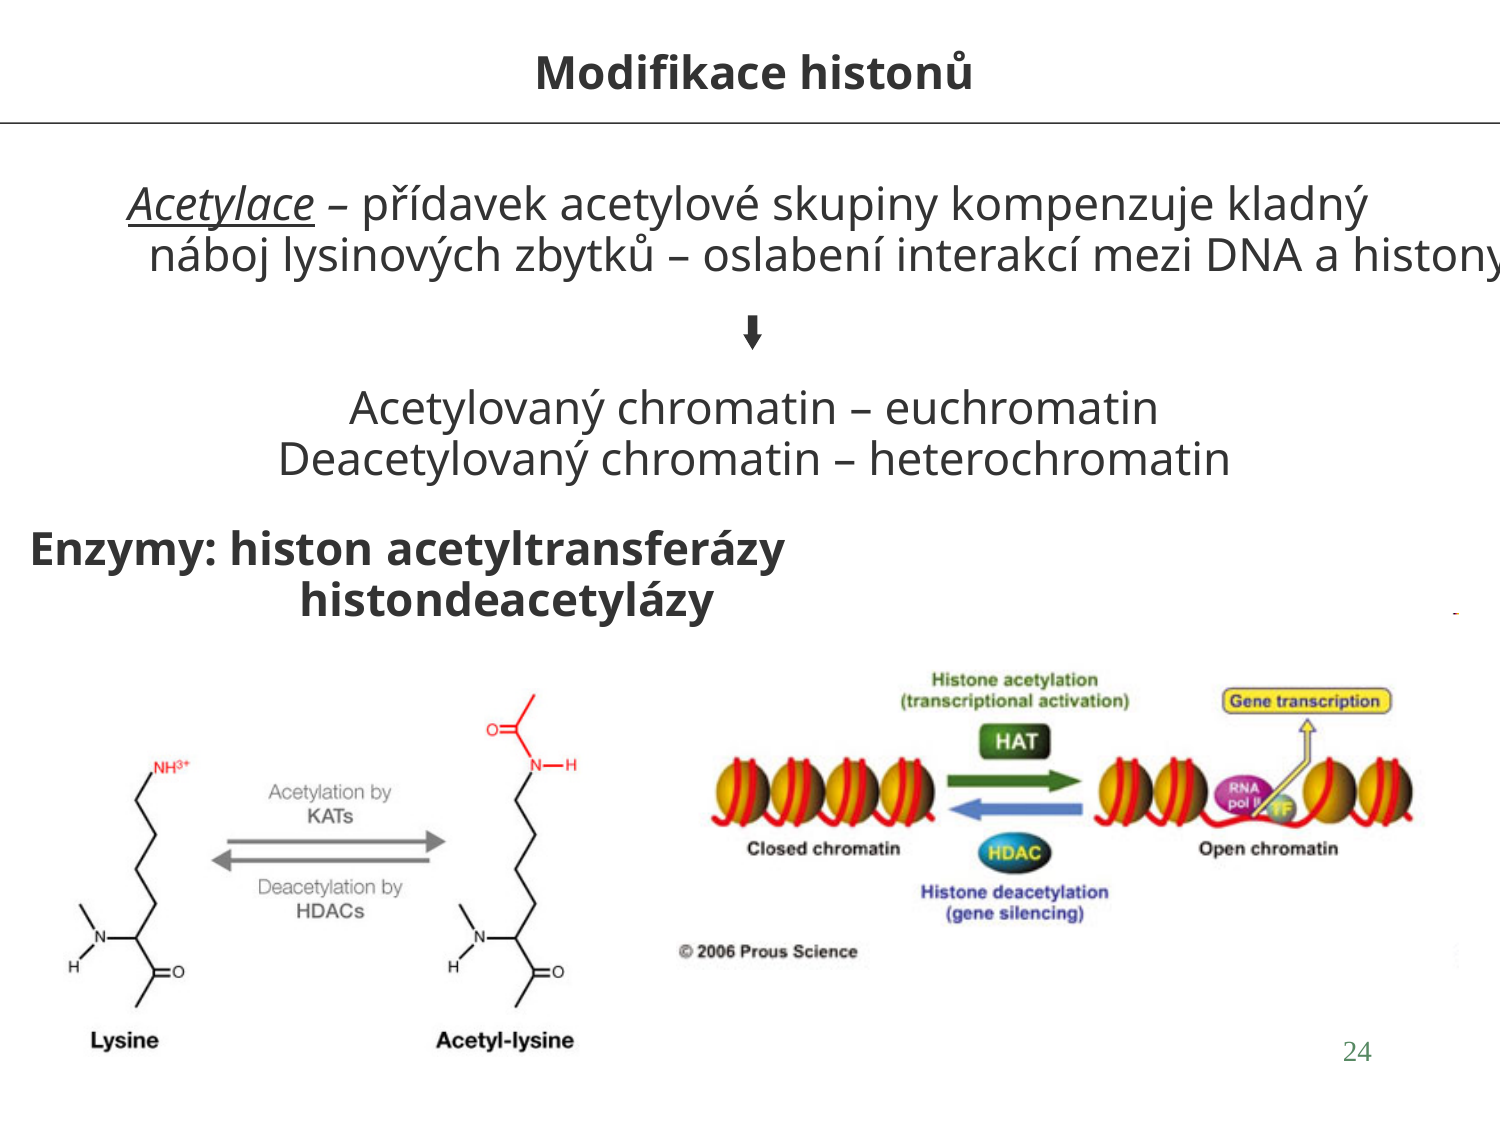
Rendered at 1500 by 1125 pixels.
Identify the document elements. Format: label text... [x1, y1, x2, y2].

text_box Modifikace histonů [521, 36, 988, 106]
slide_number 24 [1074, 1025, 1388, 1100]
picture [62, 687, 590, 1058]
picture [676, 613, 1460, 970]
text_box Enzymy: histon acetyltransferázy histondeacetylázy [15, 518, 799, 634]
text_box Acetylace – přídavek acetylové skupiny kompenzuje kladný náboj lysinových zbytků – oslabení interakcí mezi DNA a histony Acetylovaný chromatin – euchromatin Deacetylovaný chromatin – heterochromatin [0, 172, 1500, 544]
text_box [744, 316, 761, 349]
